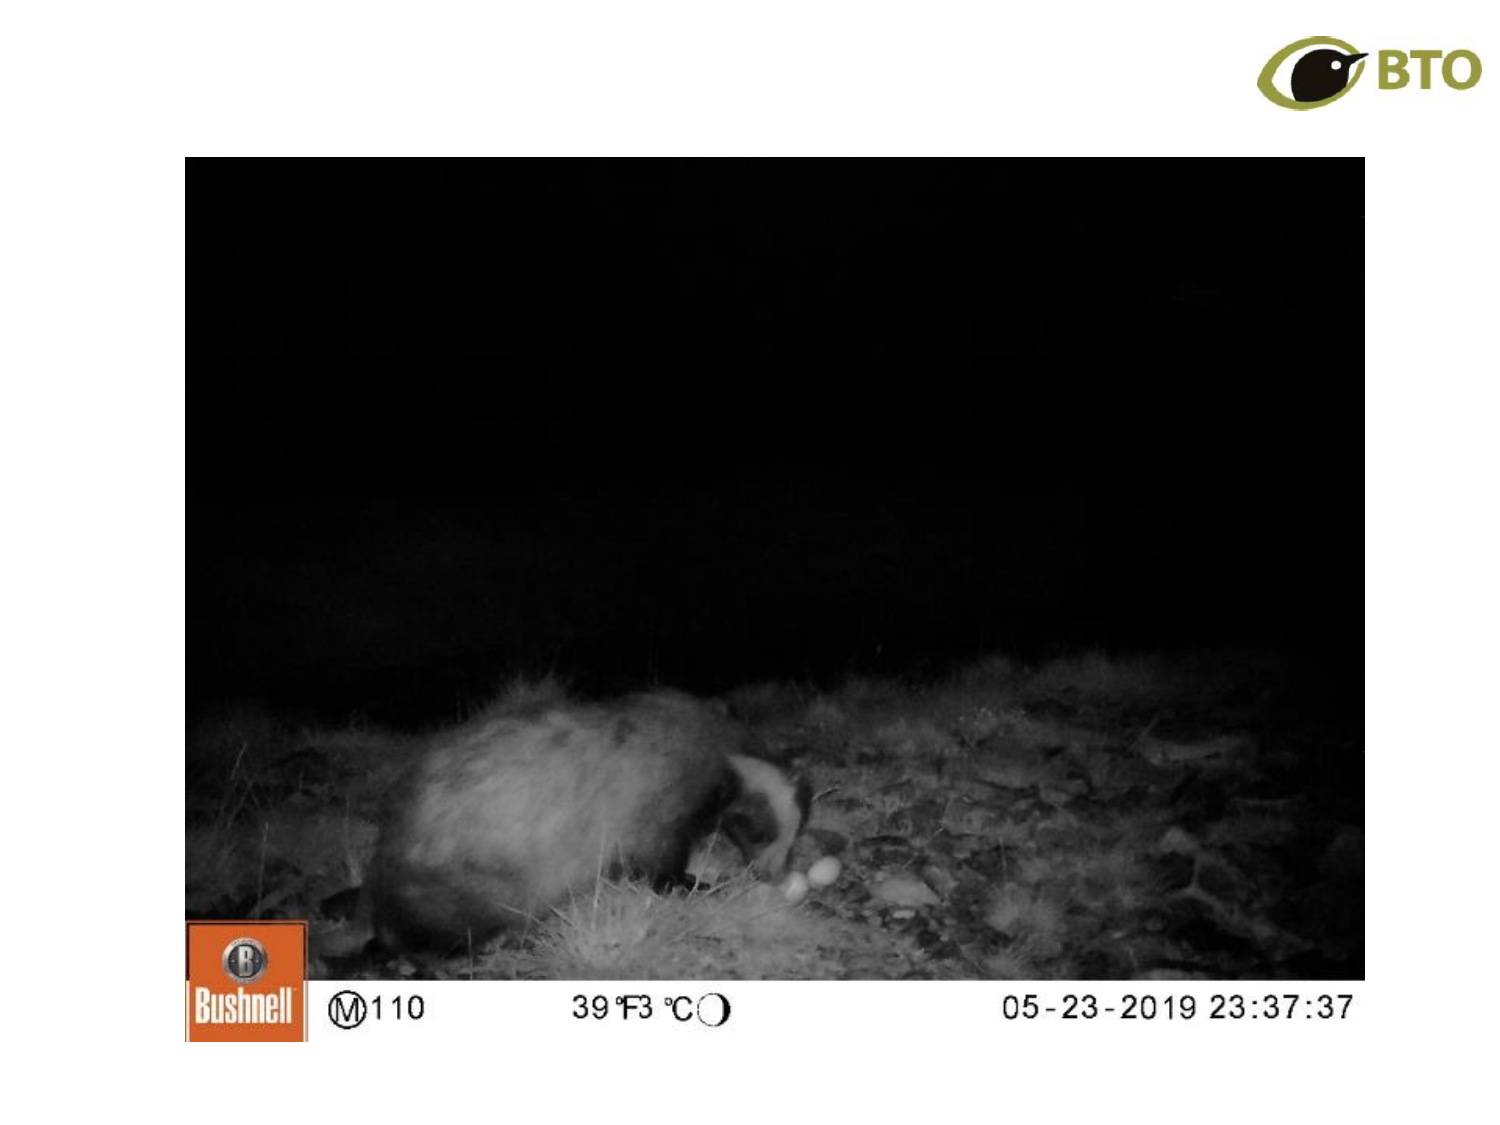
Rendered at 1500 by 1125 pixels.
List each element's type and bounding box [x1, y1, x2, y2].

picture [1244, 6, 1493, 125]
picture [185, 157, 1365, 1042]
